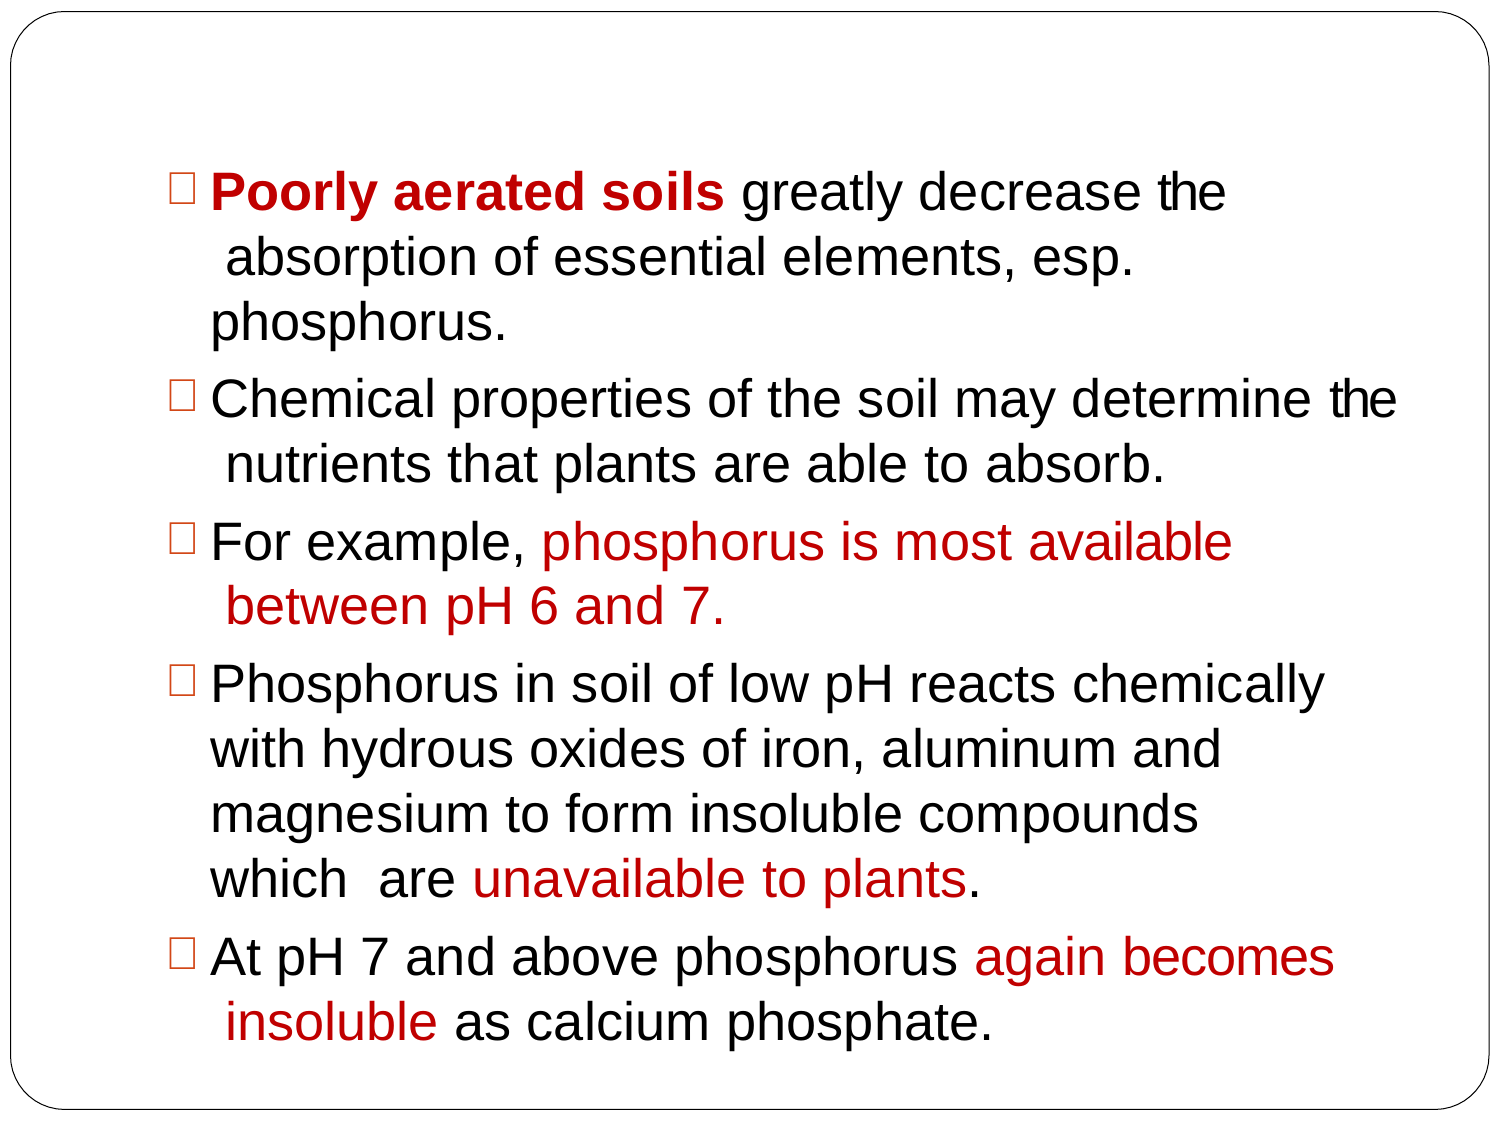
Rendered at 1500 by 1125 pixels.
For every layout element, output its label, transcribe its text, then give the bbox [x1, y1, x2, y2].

text_box Poorly aerated soils greatly decrease the absorption of essential elements, esp. phosphorus. Chemical properties of the soil may determine the nutrients that plants are able to absorb. For example, phosphorus is most available between pH 6 and 7. Phosphorus in soil of low pH reacts chemically with hydrous oxides of iron, aluminum and magnesium to form insoluble compounds which are unavailable to plants. At pH 7 and above phosphorus again becomes insoluble as calcium phosphate. [162, 153, 1406, 1051]
